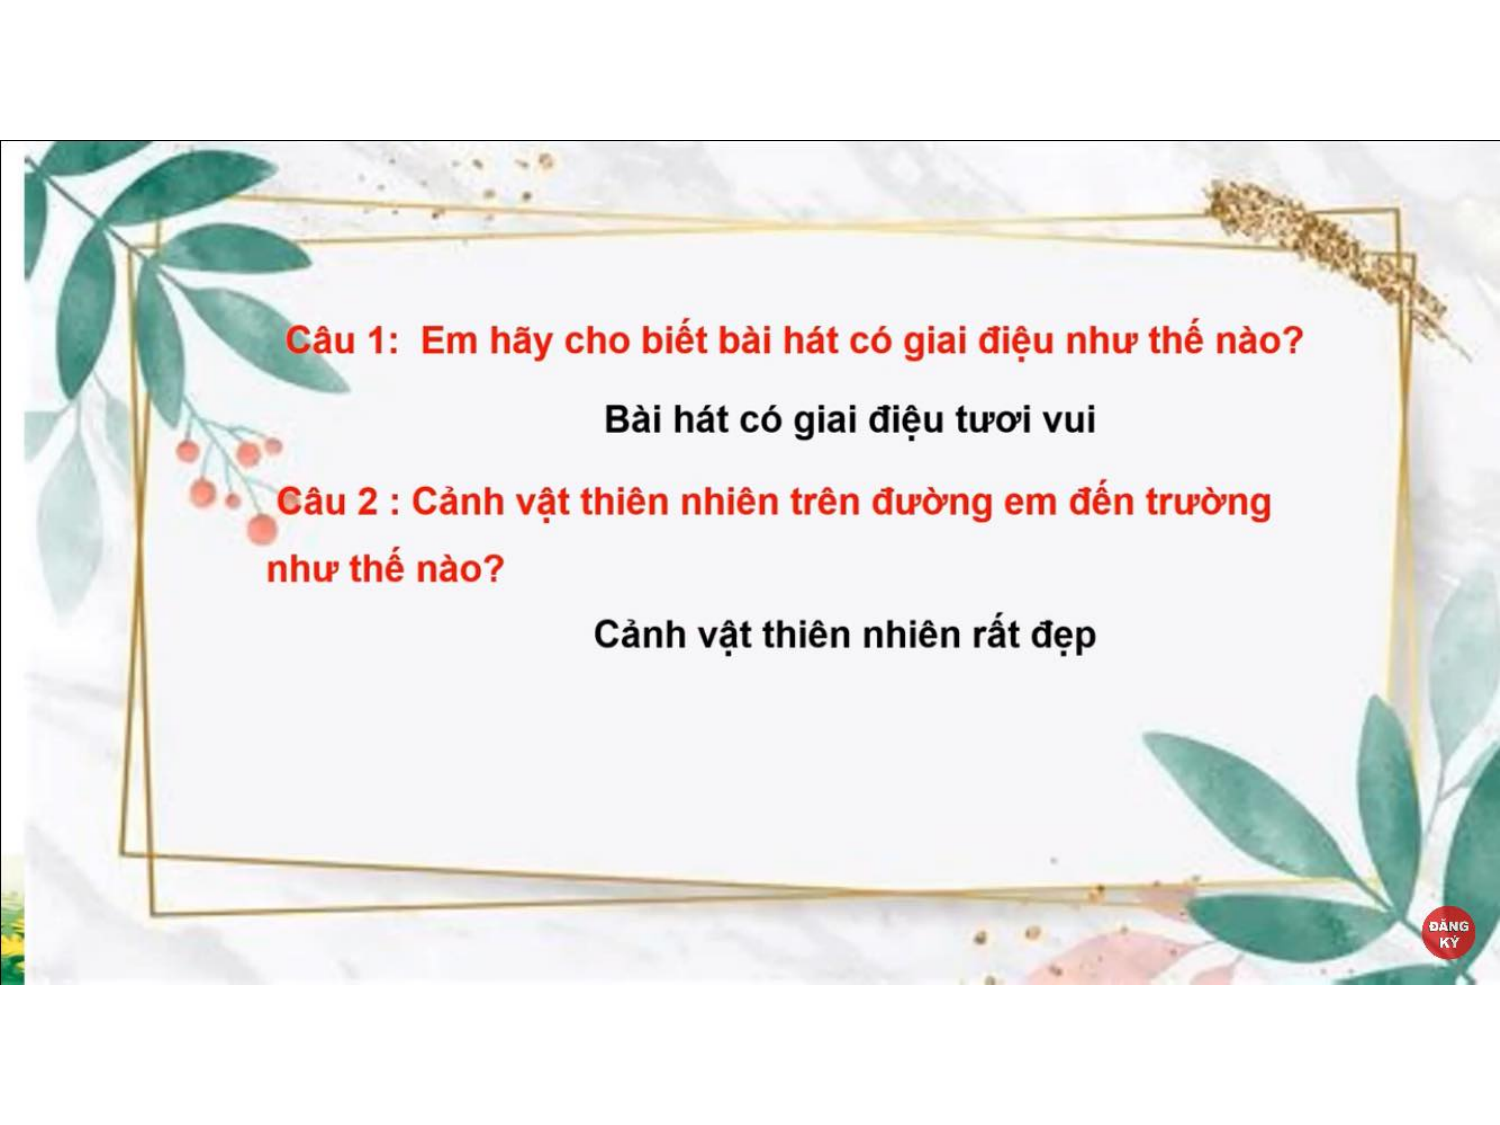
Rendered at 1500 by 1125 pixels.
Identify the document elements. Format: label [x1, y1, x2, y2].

picture [0, 140, 1500, 985]
